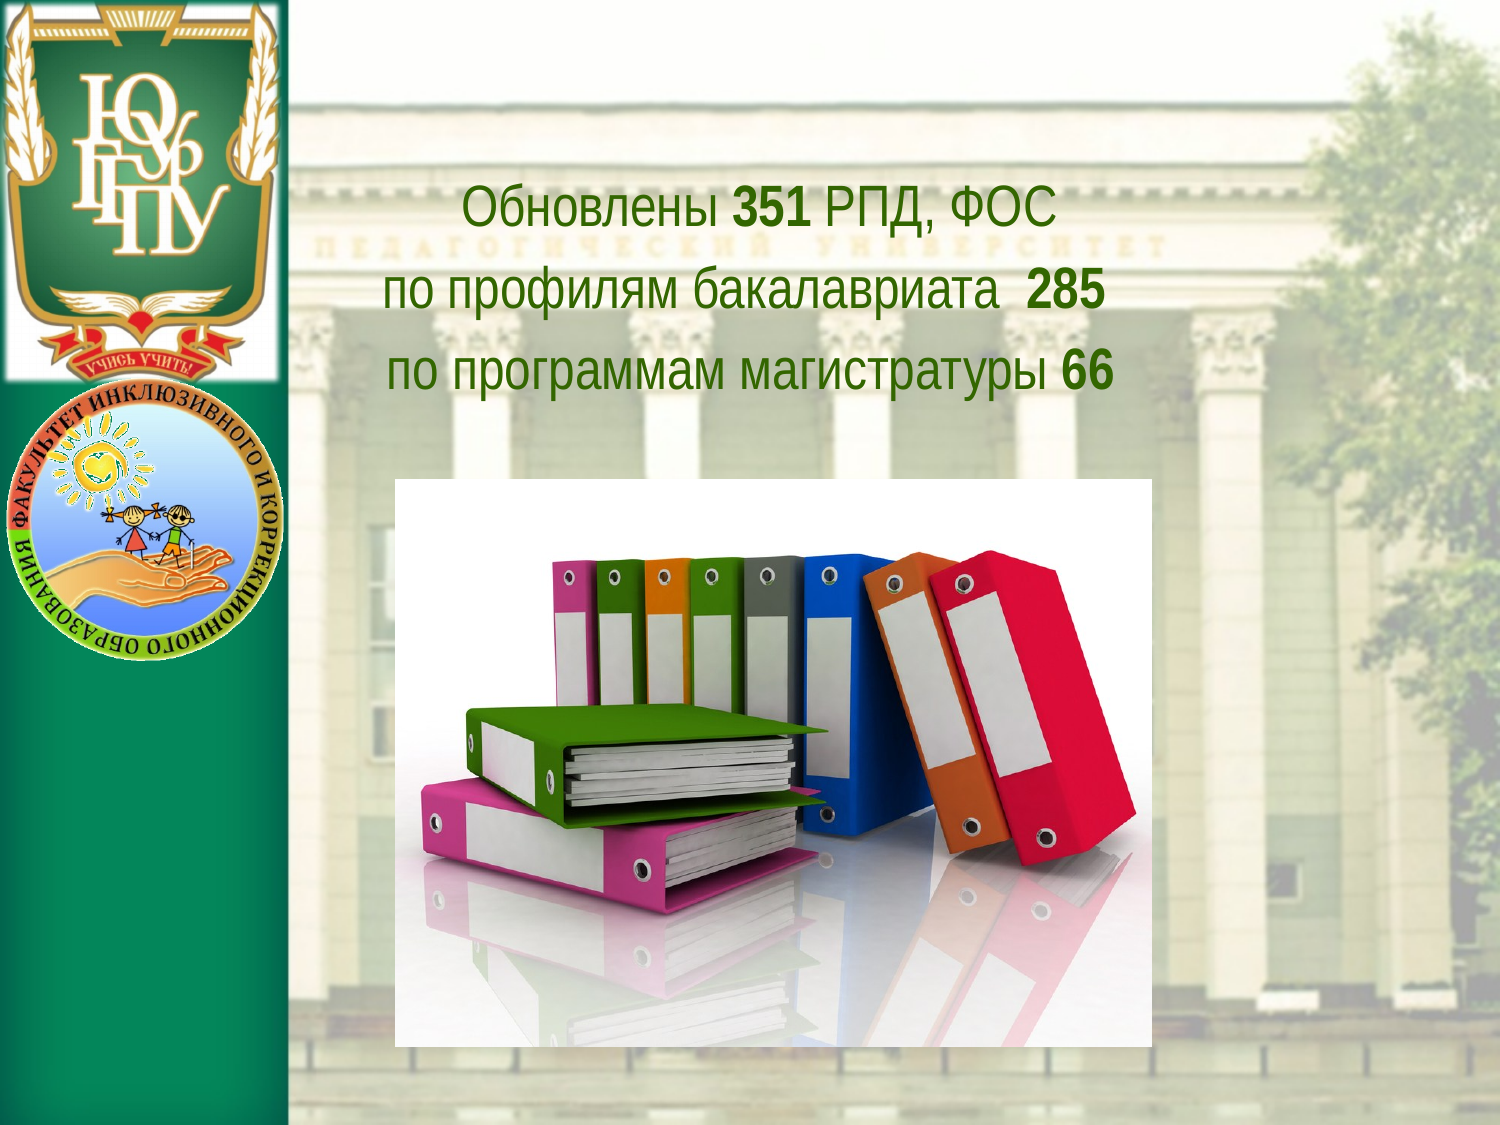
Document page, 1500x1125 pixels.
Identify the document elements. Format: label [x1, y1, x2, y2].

picture [0, 0, 1500, 1125]
list [395, 479, 1152, 1048]
